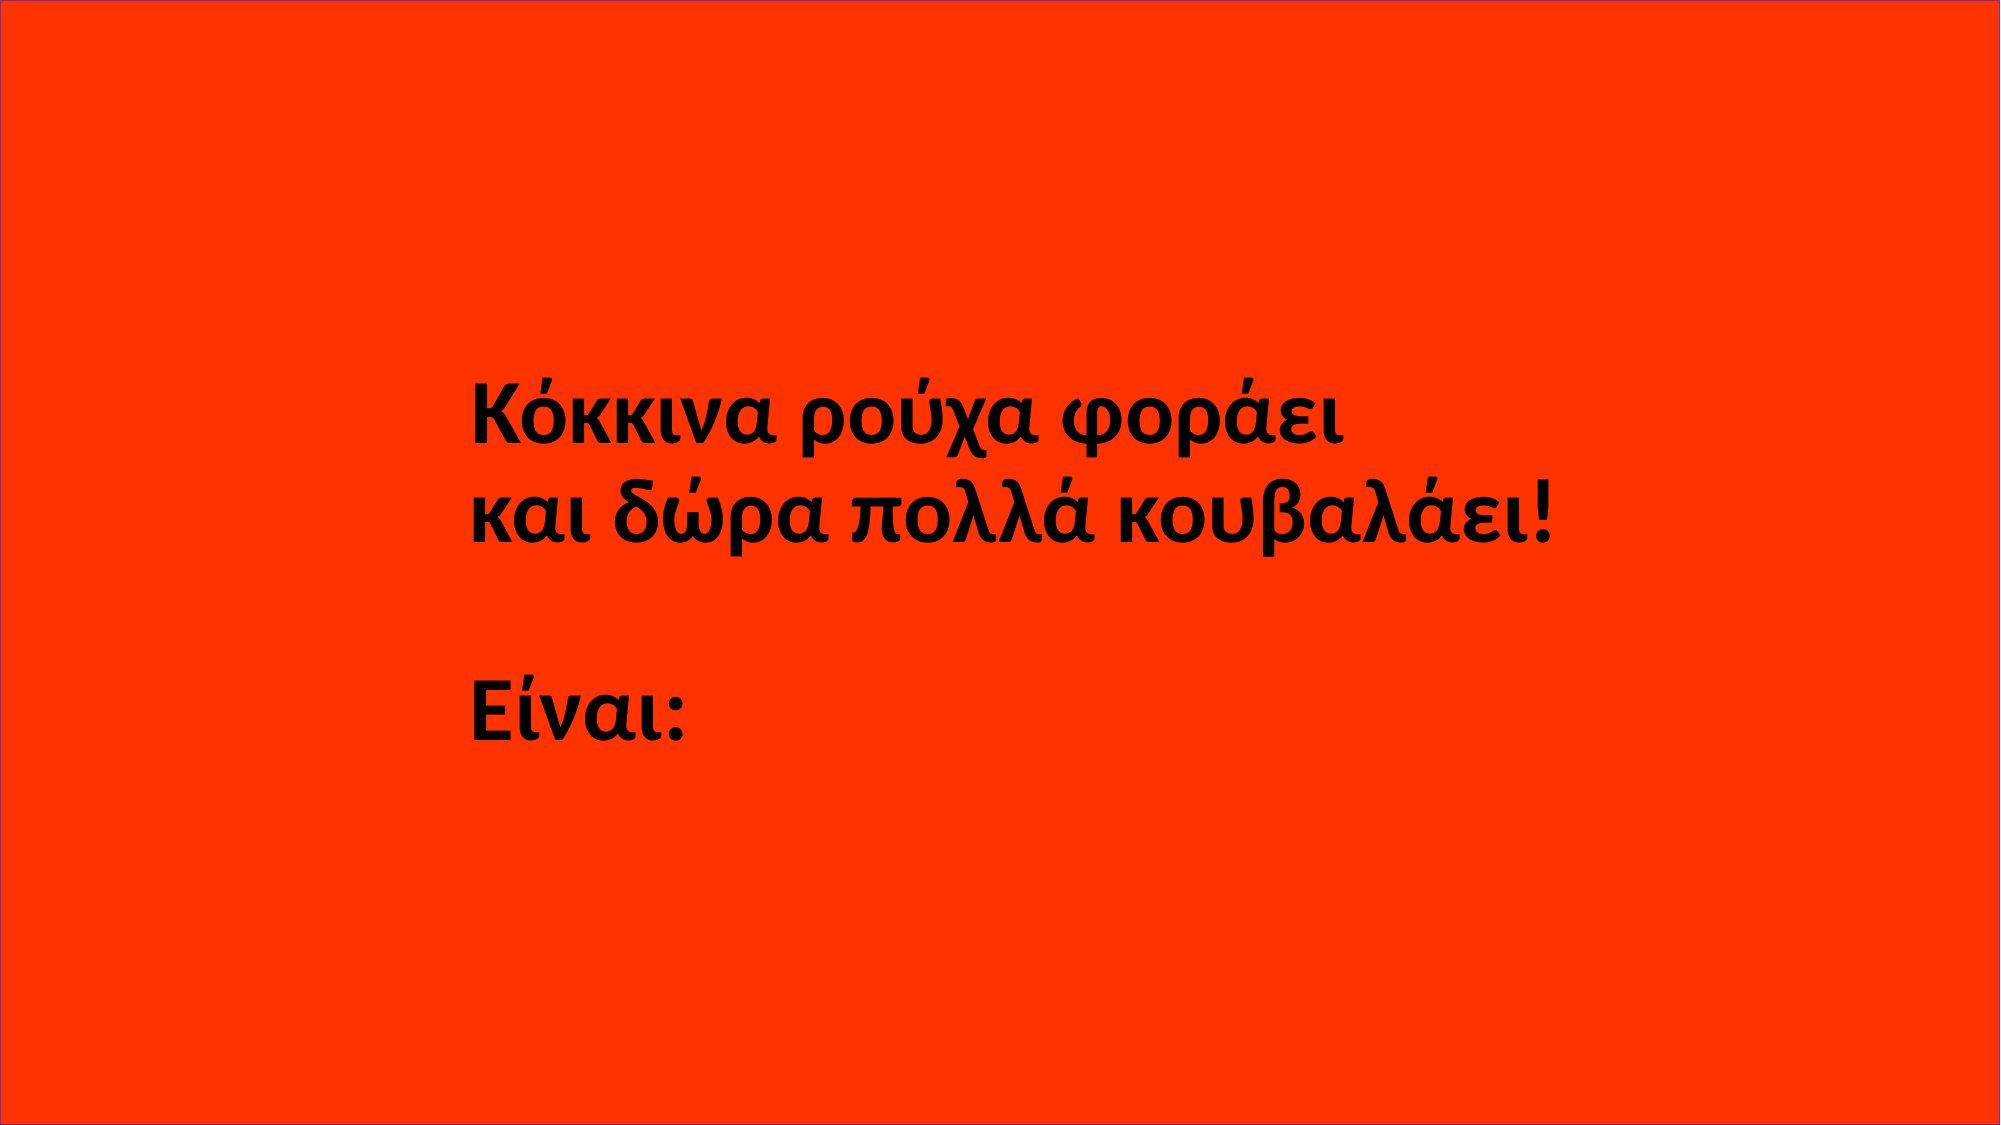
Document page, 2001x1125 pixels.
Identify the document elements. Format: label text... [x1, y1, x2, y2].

title Κόκκινα ρούχα φοράει και δώρα πολλά κουβαλάει! Είναι: [0, 0, 2000, 1125]
